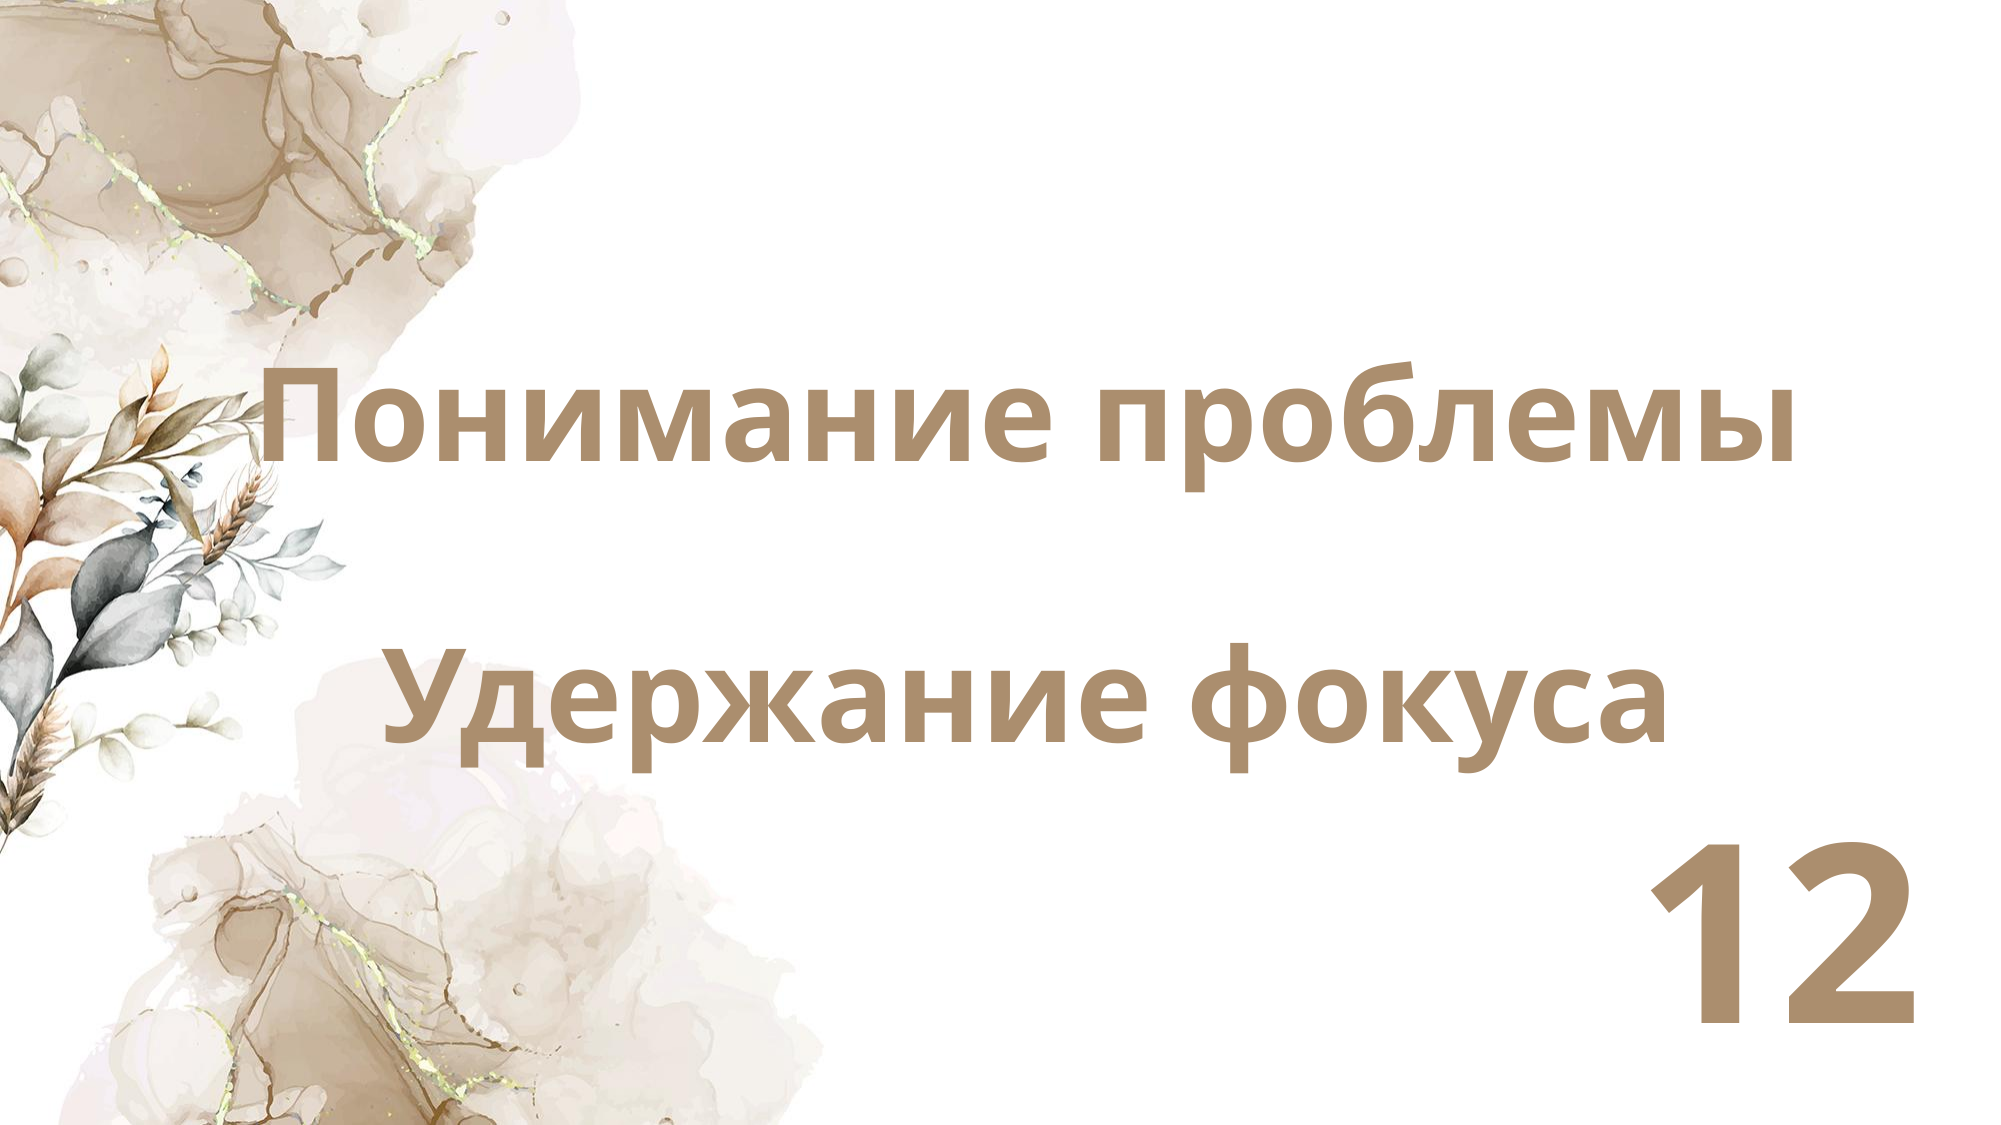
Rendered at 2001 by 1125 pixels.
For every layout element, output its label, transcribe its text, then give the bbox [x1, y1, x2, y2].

title Понимание проблемы Удержание фокуса [230, 202, 1826, 779]
picture [0, 0, 2000, 1125]
title 12 [1599, 757, 1961, 1086]
